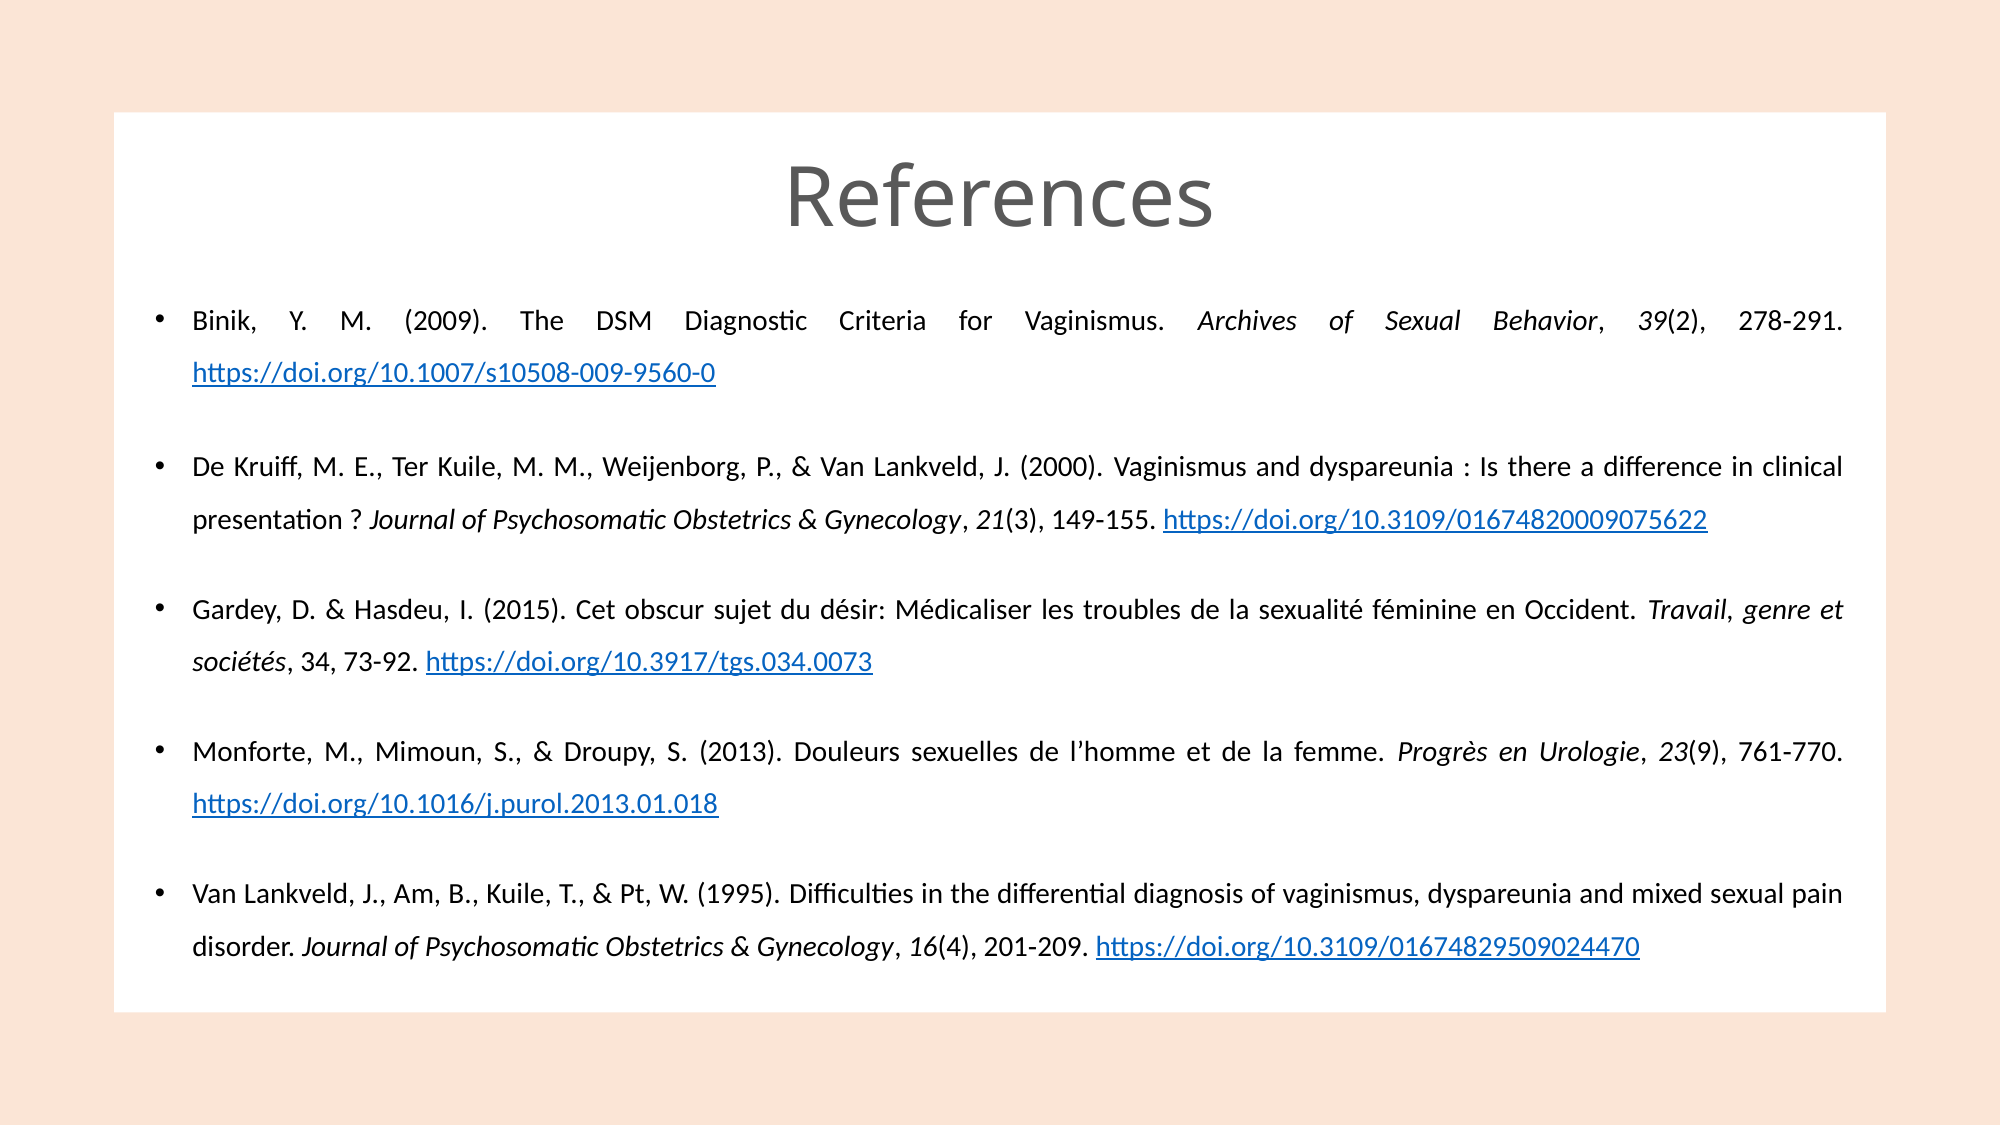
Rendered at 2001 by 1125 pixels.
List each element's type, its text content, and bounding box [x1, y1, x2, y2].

text_box [113, 111, 1887, 1013]
list Binik, Y. M. (2009). The DSM Diagnostic Criteria for Vaginismus. Archives of Sexual Behavior, 39(2), 278‑291. https://doi.org/10.1007/s10508-009-9560-0 De Kruiff, M. E., Ter Kuile, M. M., Weijenborg, P., & Van Lankveld, J. (2000). Vaginismus and dyspareunia : Is there a difference in clinical presentation ? Journal of Psychosomatic Obstetrics & Gynecology, 21(3), 149‑155. https://doi.org/10.3109/01674820009075622 Gardey, D. & Hasdeu, I. (2015). Cet obscur sujet du désir: Médicaliser les troubles de la sexualité féminine en Occident. Travail, genre et sociétés, 34, 73-92. https://doi.org/10.3917/tgs.034.0073 Monforte, M., Mimoun, S., & Droupy, S. (2013). Douleurs sexuelles de l’homme et de la femme. Progrès en Urologie, 23(9), 761‑770. https://doi.org/10.1016/j.purol.2013.01.018 Van Lankveld, J., Am, B., Kuile, T., & Pt, W. (1995). Difficulties in the differential diagnosis of vaginismus, dyspareunia and mixed sexual pain disorder. Journal of Psychosomatic Obstetrics & Gynecology, 16(4), 201‑209. https://doi.org/10.3109/01674829509024470 [139, 276, 1859, 989]
title References [265, 112, 1735, 253]
text_box [0, 0, 2000, 1125]
